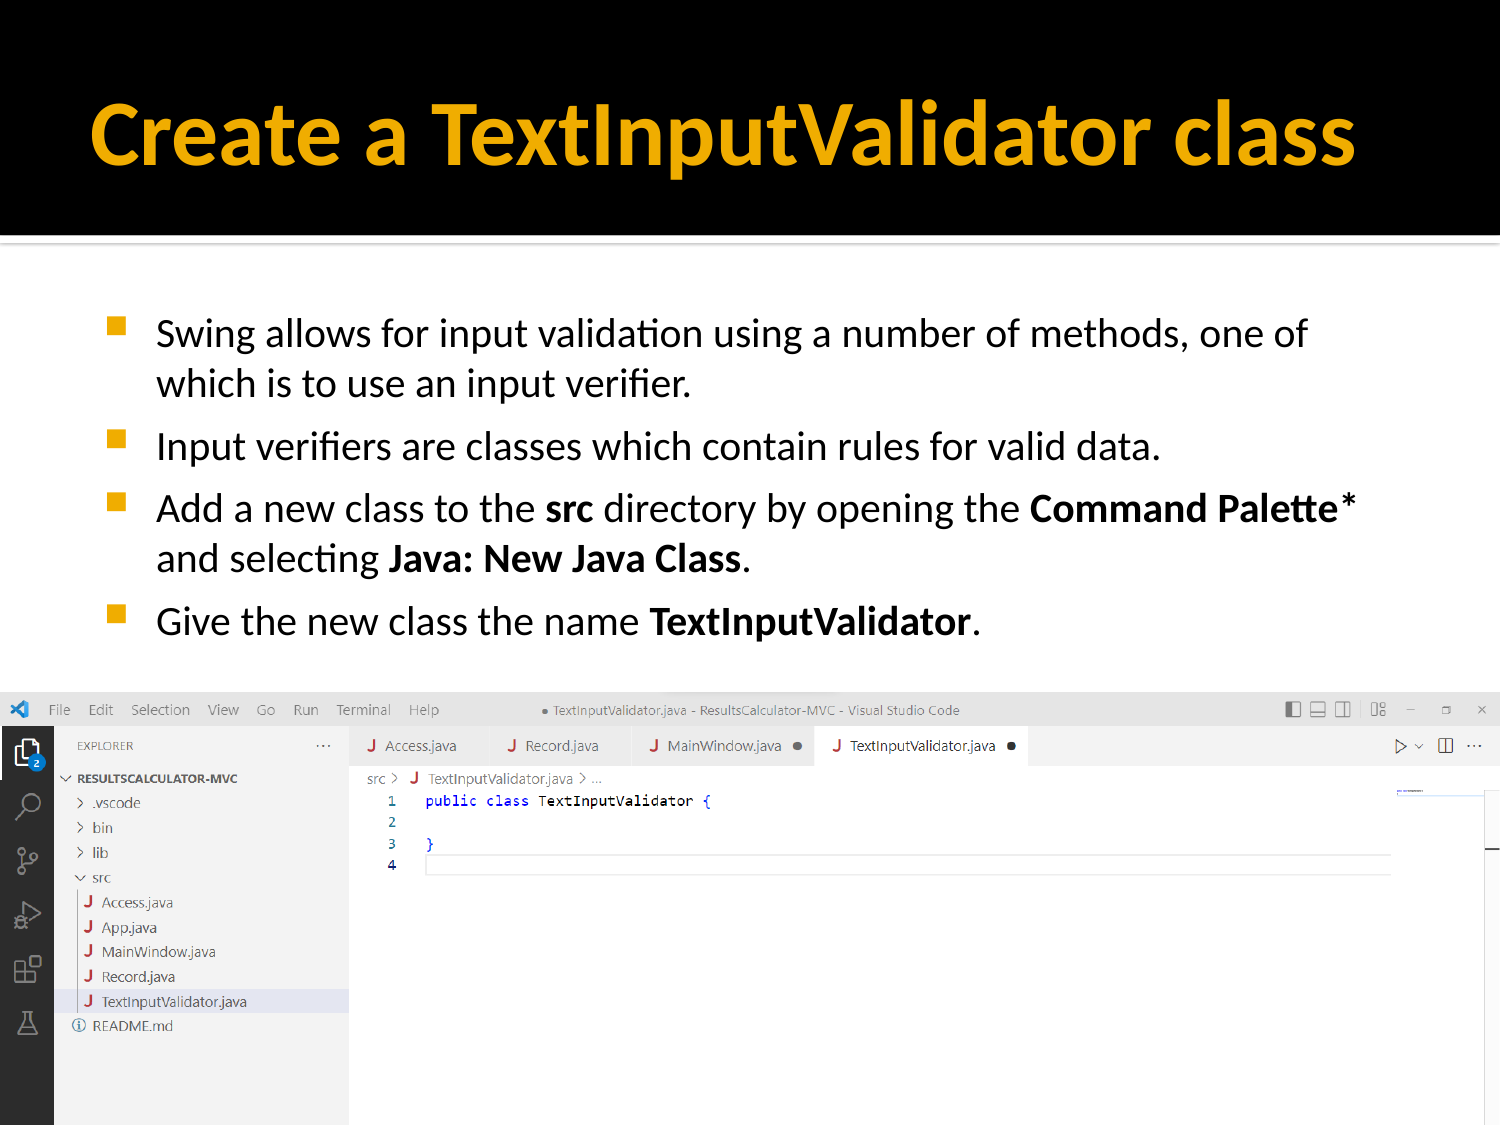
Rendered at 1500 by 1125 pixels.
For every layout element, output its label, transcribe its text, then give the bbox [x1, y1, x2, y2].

picture [0, 692, 1500, 1125]
list Swing allows for input validation using a number of methods, one of which is to use an input verifier. Input verifiers are classes which contain rules for valid data. Add a new class to the src directory by opening the Command Palette* and selecting Java: New Java Class. Give the new class the name TextInputValidator. [75, 291, 1425, 690]
title Create a TextInputValidator class [75, 25, 1425, 231]
